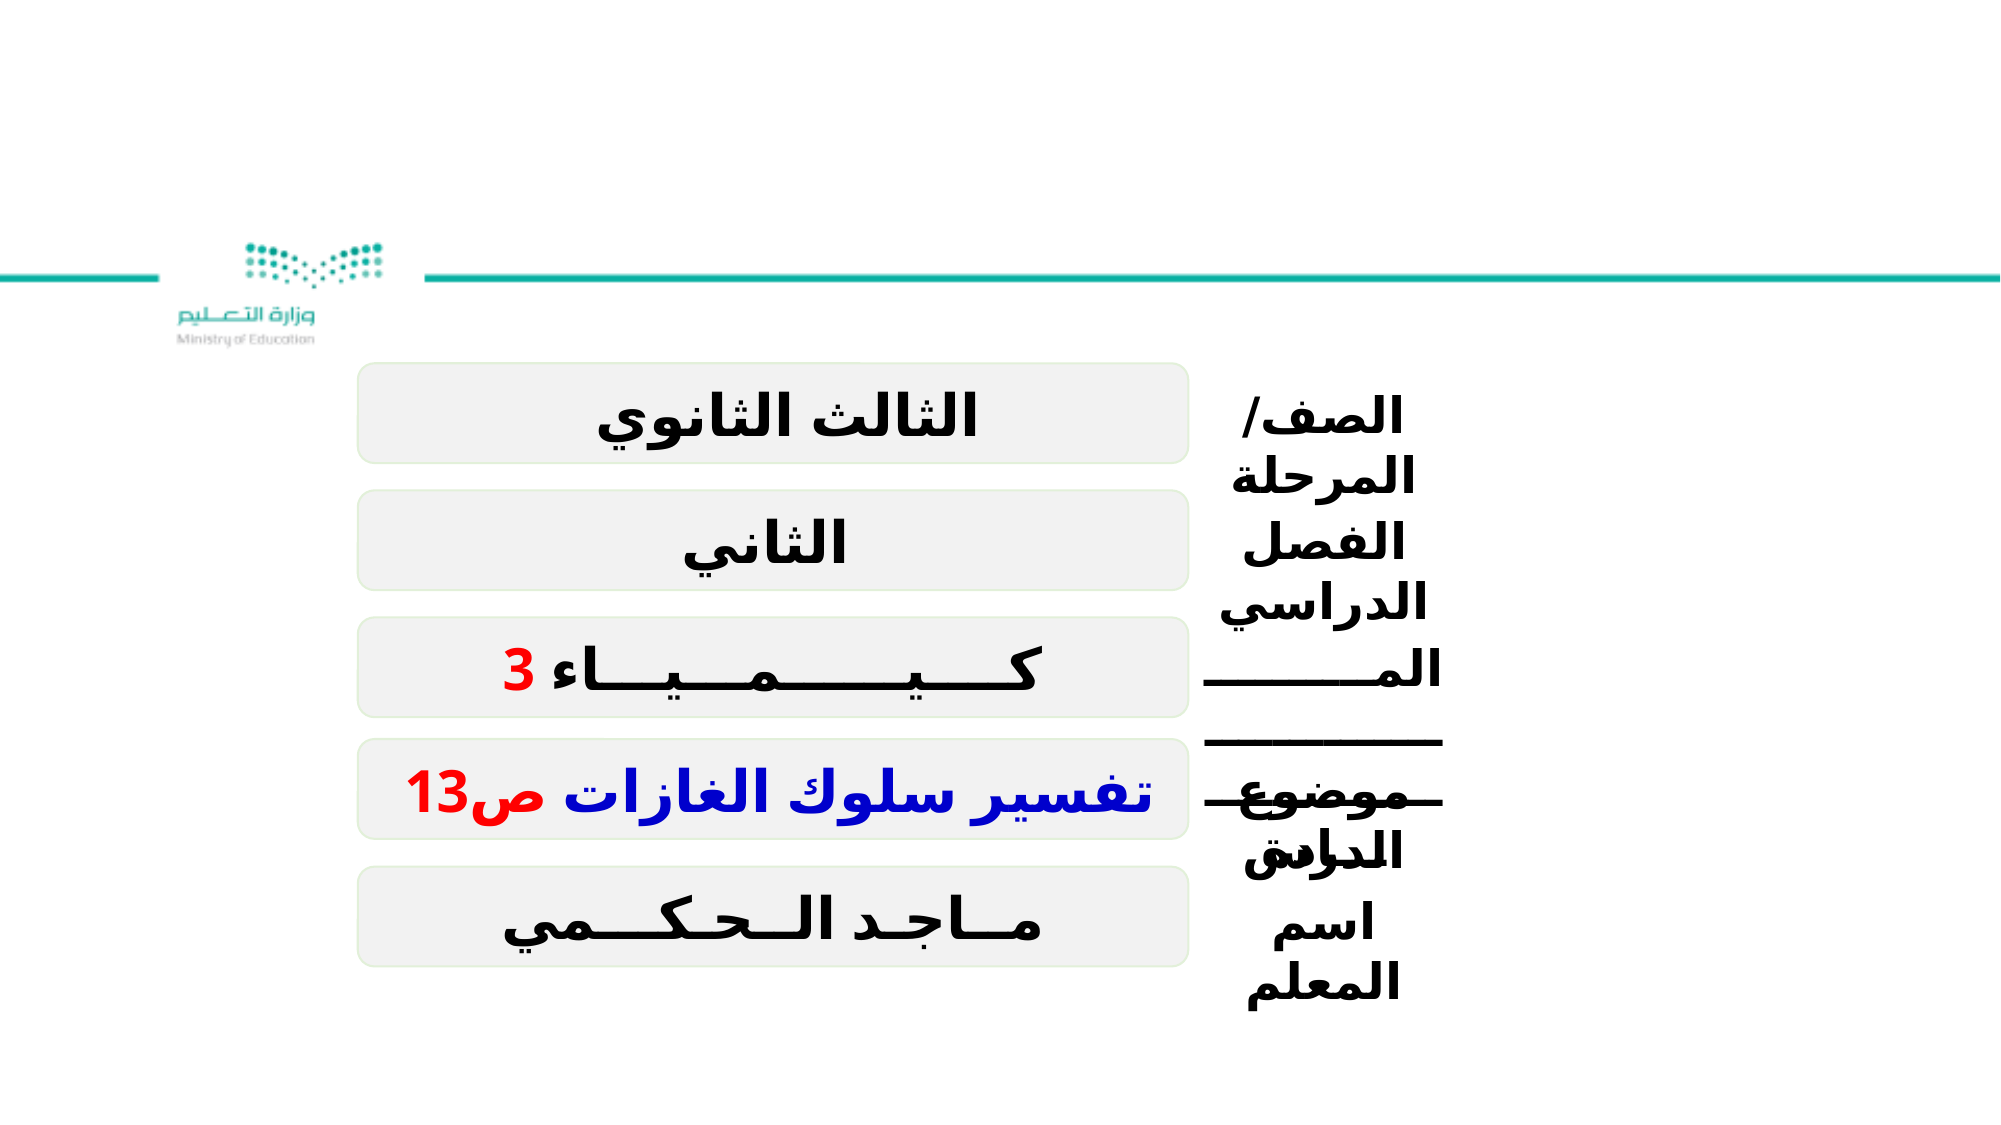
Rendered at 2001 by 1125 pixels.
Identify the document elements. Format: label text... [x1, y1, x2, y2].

text_box الصف/ المرحلة [1184, 375, 1464, 502]
text_box الثالث الثانوي [356, 362, 1189, 465]
text_box تفسير سلوك الغازات ص13 [356, 737, 1190, 840]
text_box موضوع الدرس [1184, 750, 1464, 881]
text_box مــاجـد الــحـكـــمي [356, 865, 1190, 968]
text_box الفصل الدراسي [1184, 502, 1464, 637]
text_box الثاني [356, 489, 1190, 592]
text_box المـــــــــــــــــــــــــــــــــــــــــادة [1184, 637, 1464, 750]
text_box كــــيــــــمـــيـــاء 3 [356, 616, 1190, 719]
picture [0, 0, 2001, 1125]
text_box اسم المعلم [1184, 881, 1464, 1017]
